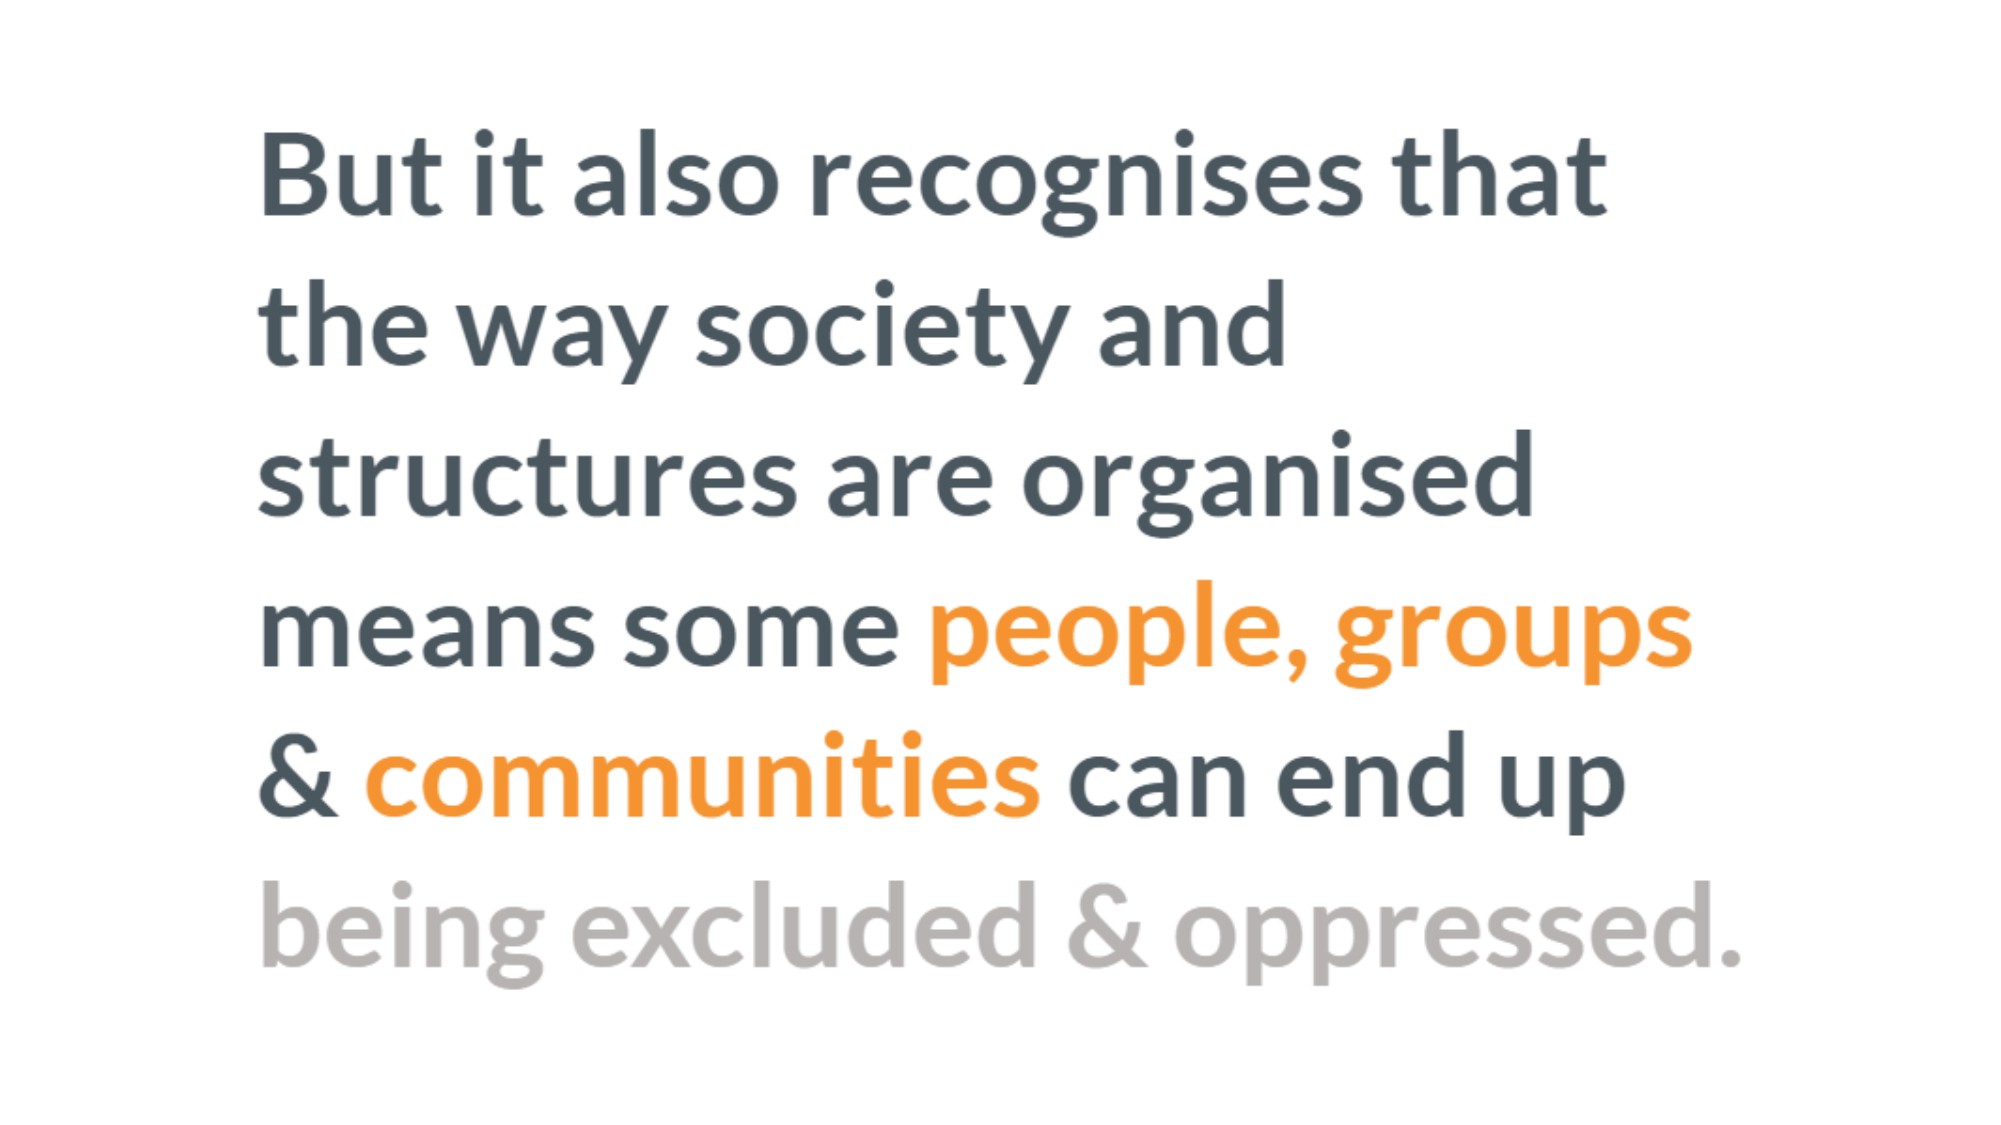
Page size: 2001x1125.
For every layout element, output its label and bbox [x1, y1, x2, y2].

picture [216, 103, 1784, 1022]
